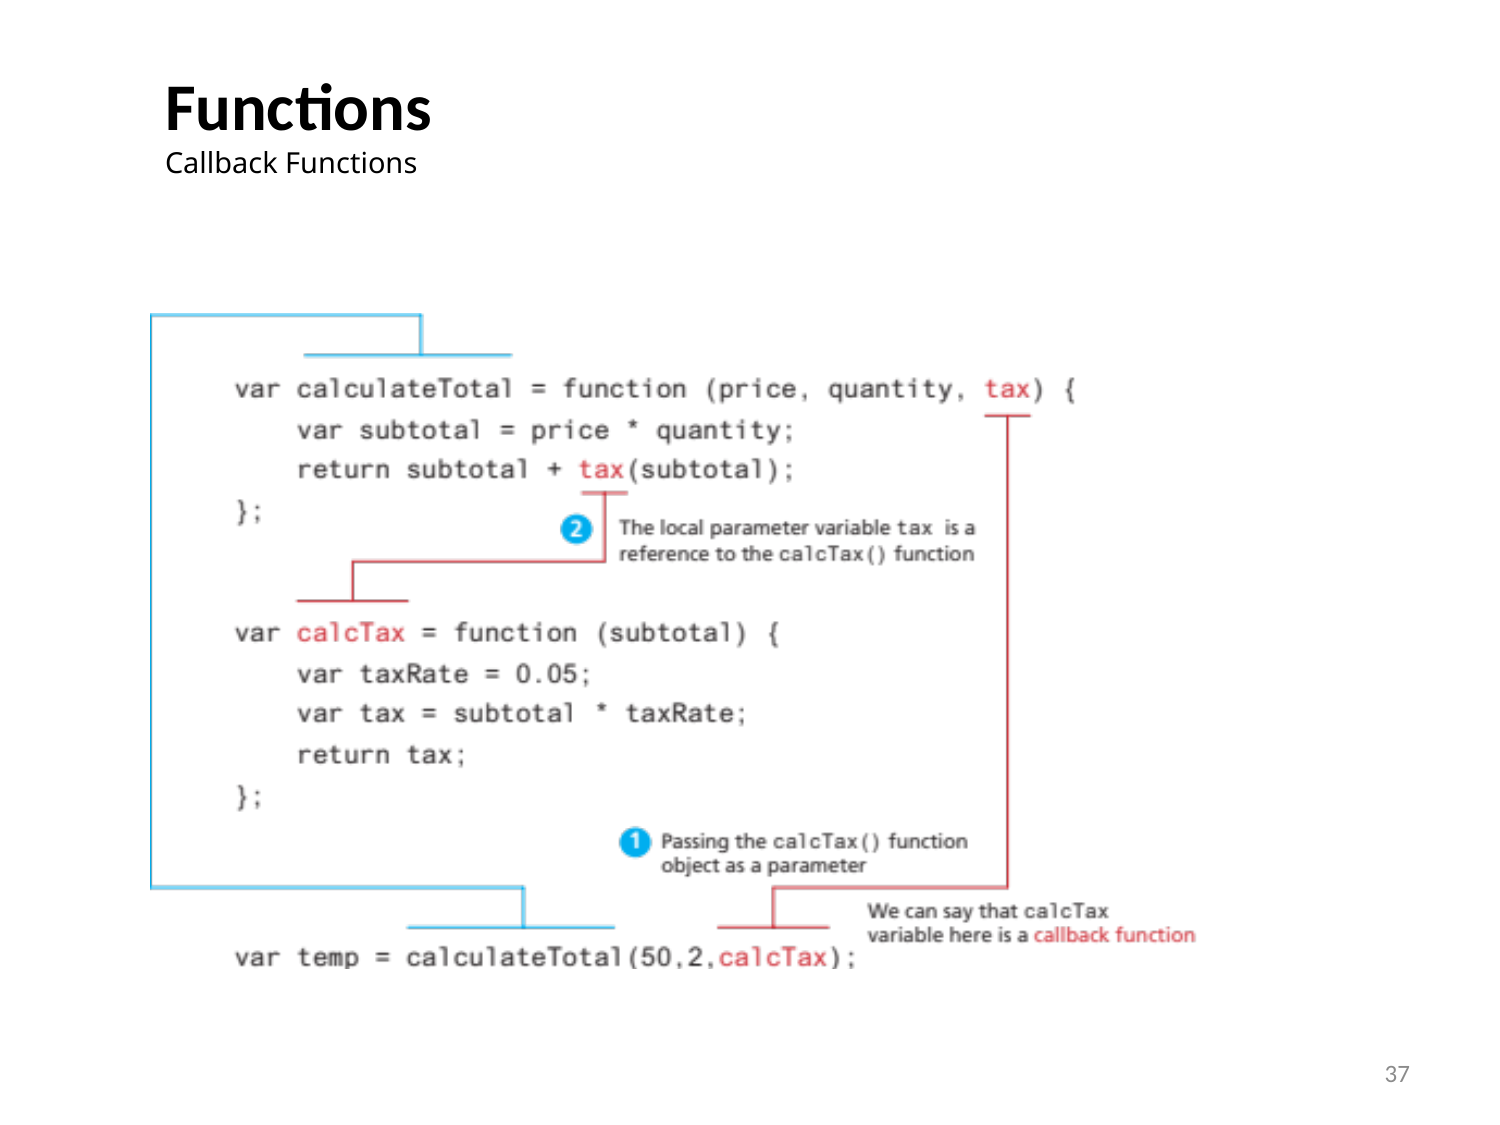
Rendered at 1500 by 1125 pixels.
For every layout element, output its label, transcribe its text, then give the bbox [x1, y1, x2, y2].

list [149, 269, 1201, 1013]
title Functions [150, 20, 1425, 188]
slide_number 37 [1074, 1042, 1425, 1103]
list Callback Functions [150, 137, 1200, 188]
